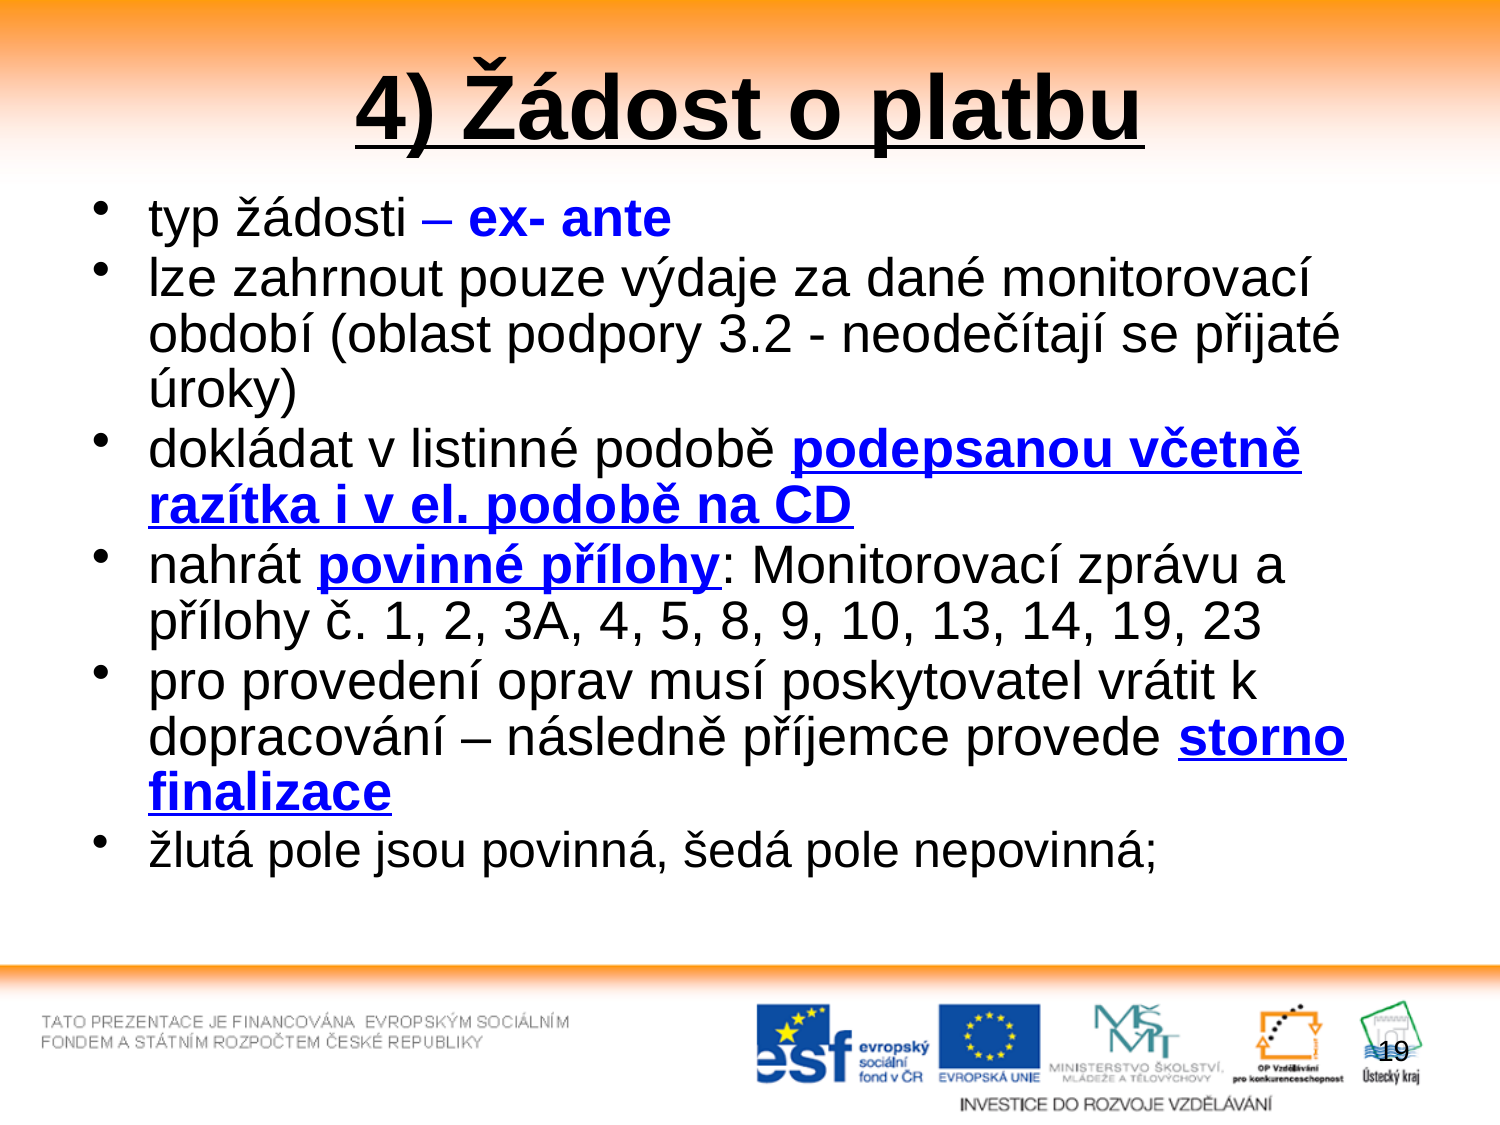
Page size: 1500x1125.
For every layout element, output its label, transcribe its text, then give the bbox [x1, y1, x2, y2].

list typ žádosti – ex- ante lze zahrnout pouze výdaje za dané monitorovací období (oblast podpory 3.2 - neodečítají se přijaté úroky) dokládat v listinné podobě podepsanou včetně razítka i v el. podobě na CD nahrát povinné přílohy: Monitorovací zprávu a přílohy č. 1, 2, 3A, 4, 5, 8, 9, 10, 13, 14, 19, 23 pro provedení oprav musí poskytovatel vrátit k dopracování – následně příjemce provede storno finalizace žlutá pole jsou povinná, šedá pole nepovinná; [76, 184, 1428, 906]
picture [0, 0, 1500, 1125]
title 4) Žádost o platbu [74, 44, 1426, 162]
slide_number 19 [1074, 1024, 1426, 1103]
